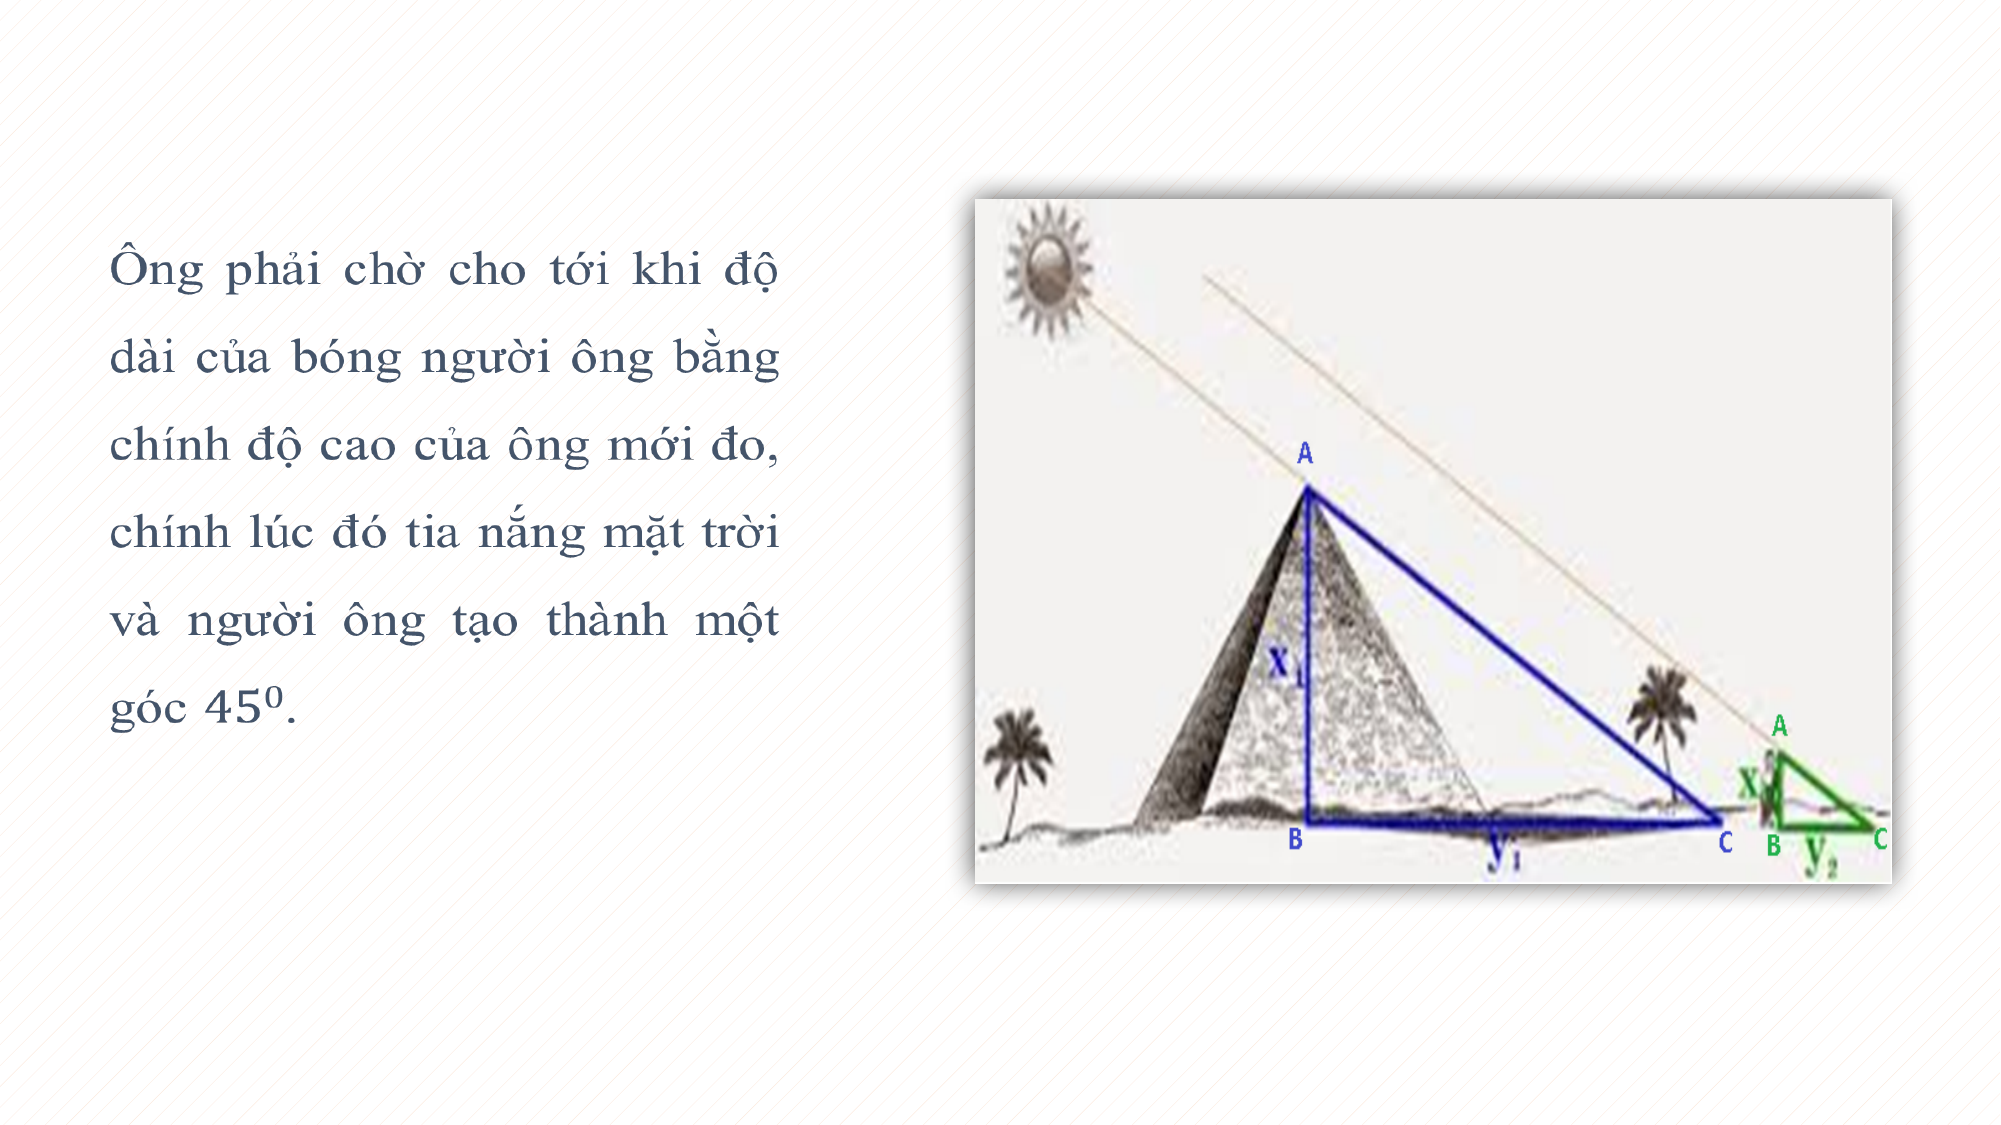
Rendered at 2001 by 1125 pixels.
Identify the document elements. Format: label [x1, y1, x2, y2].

list [75, 212, 813, 763]
picture [974, 199, 1892, 884]
